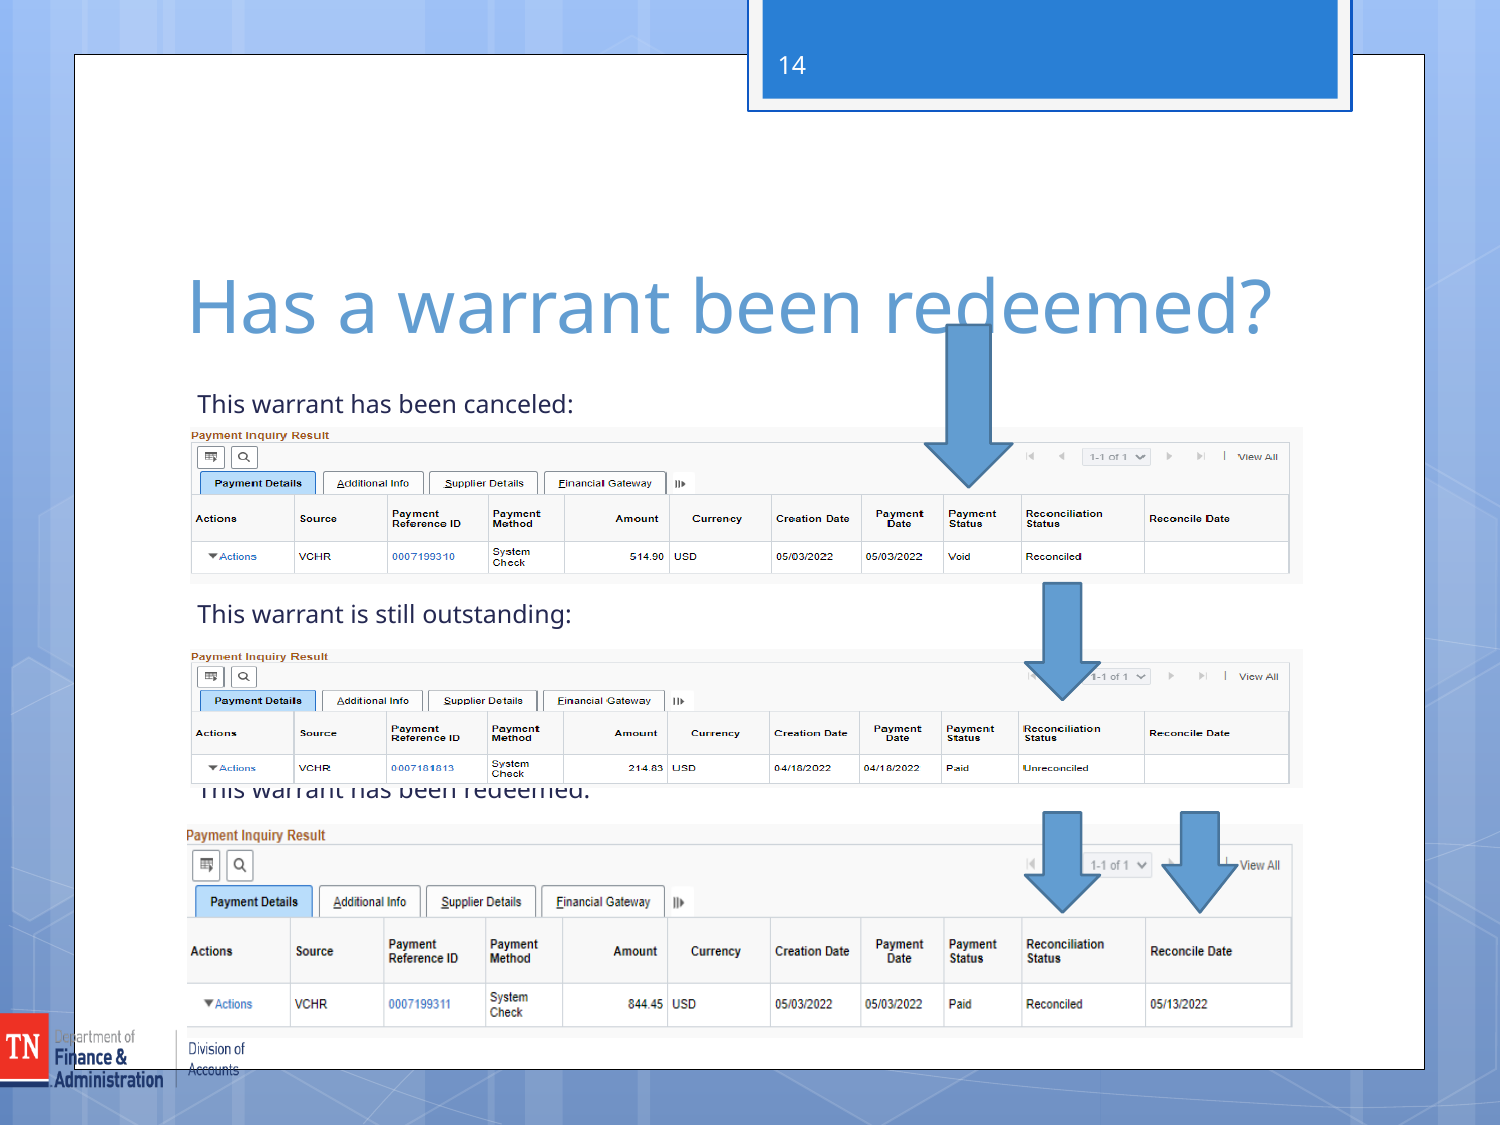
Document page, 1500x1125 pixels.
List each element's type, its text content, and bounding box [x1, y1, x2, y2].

text_box [1179, 811, 1220, 822]
list This warrant has been canceled: This warrant is still outstanding: This warrant has been redeemed: [171, 381, 1338, 1038]
text_box [945, 323, 992, 425]
picture [0, 824, 1303, 1105]
picture [190, 649, 1303, 788]
text_box [1042, 811, 1083, 822]
title Has a warrant been redeemed? [171, 168, 1324, 357]
picture [190, 427, 1303, 584]
text_box [1042, 593, 1083, 648]
slide_number 14 [762, 36, 982, 97]
